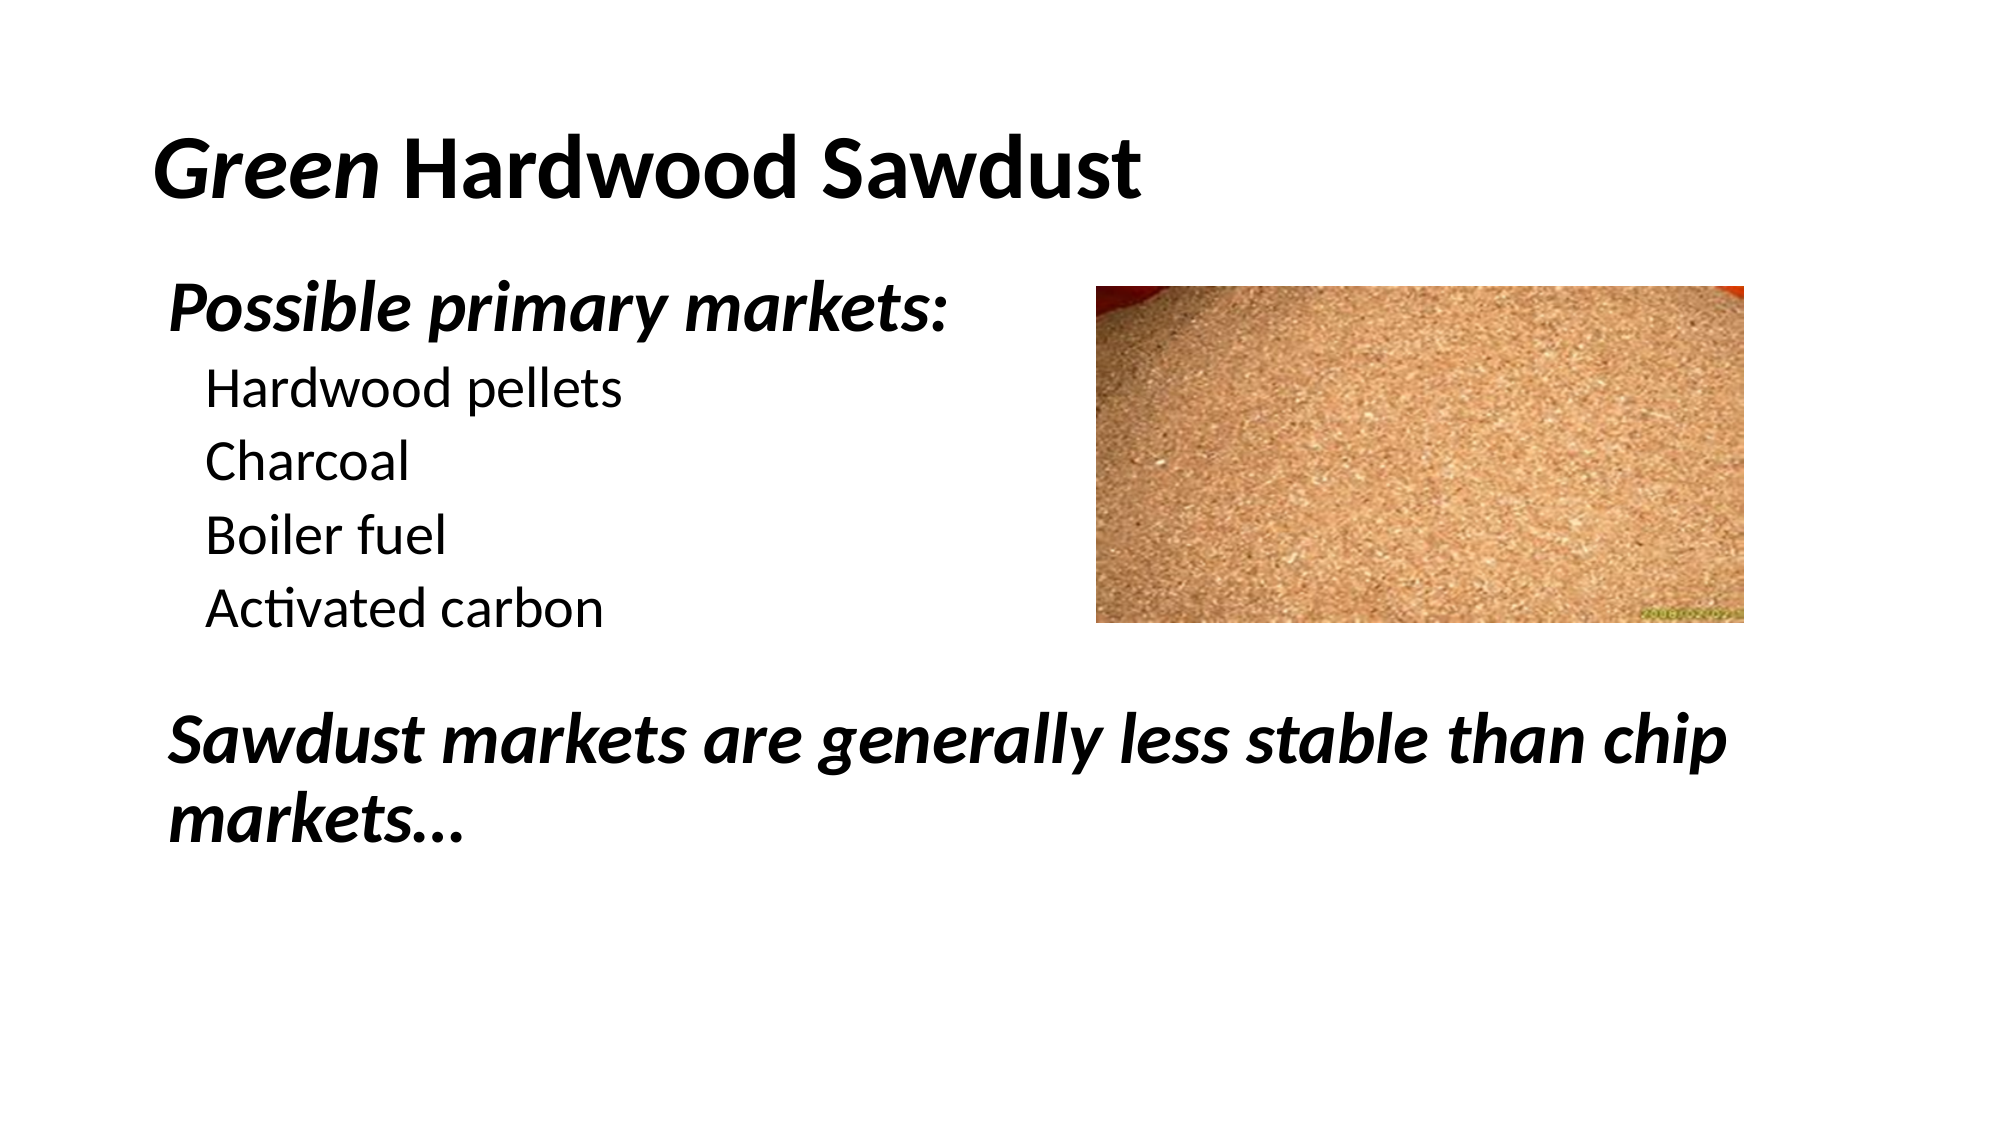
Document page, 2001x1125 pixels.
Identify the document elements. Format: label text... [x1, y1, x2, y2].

title Green Hardwood Sawdust [137, 59, 1863, 278]
picture [1096, 286, 1744, 623]
list Possible primary markets: Hardwood pellets Charcoal Boiler fuel Activated carbon Sawdust markets are generally less stable than chip markets… [115, 260, 1841, 975]
